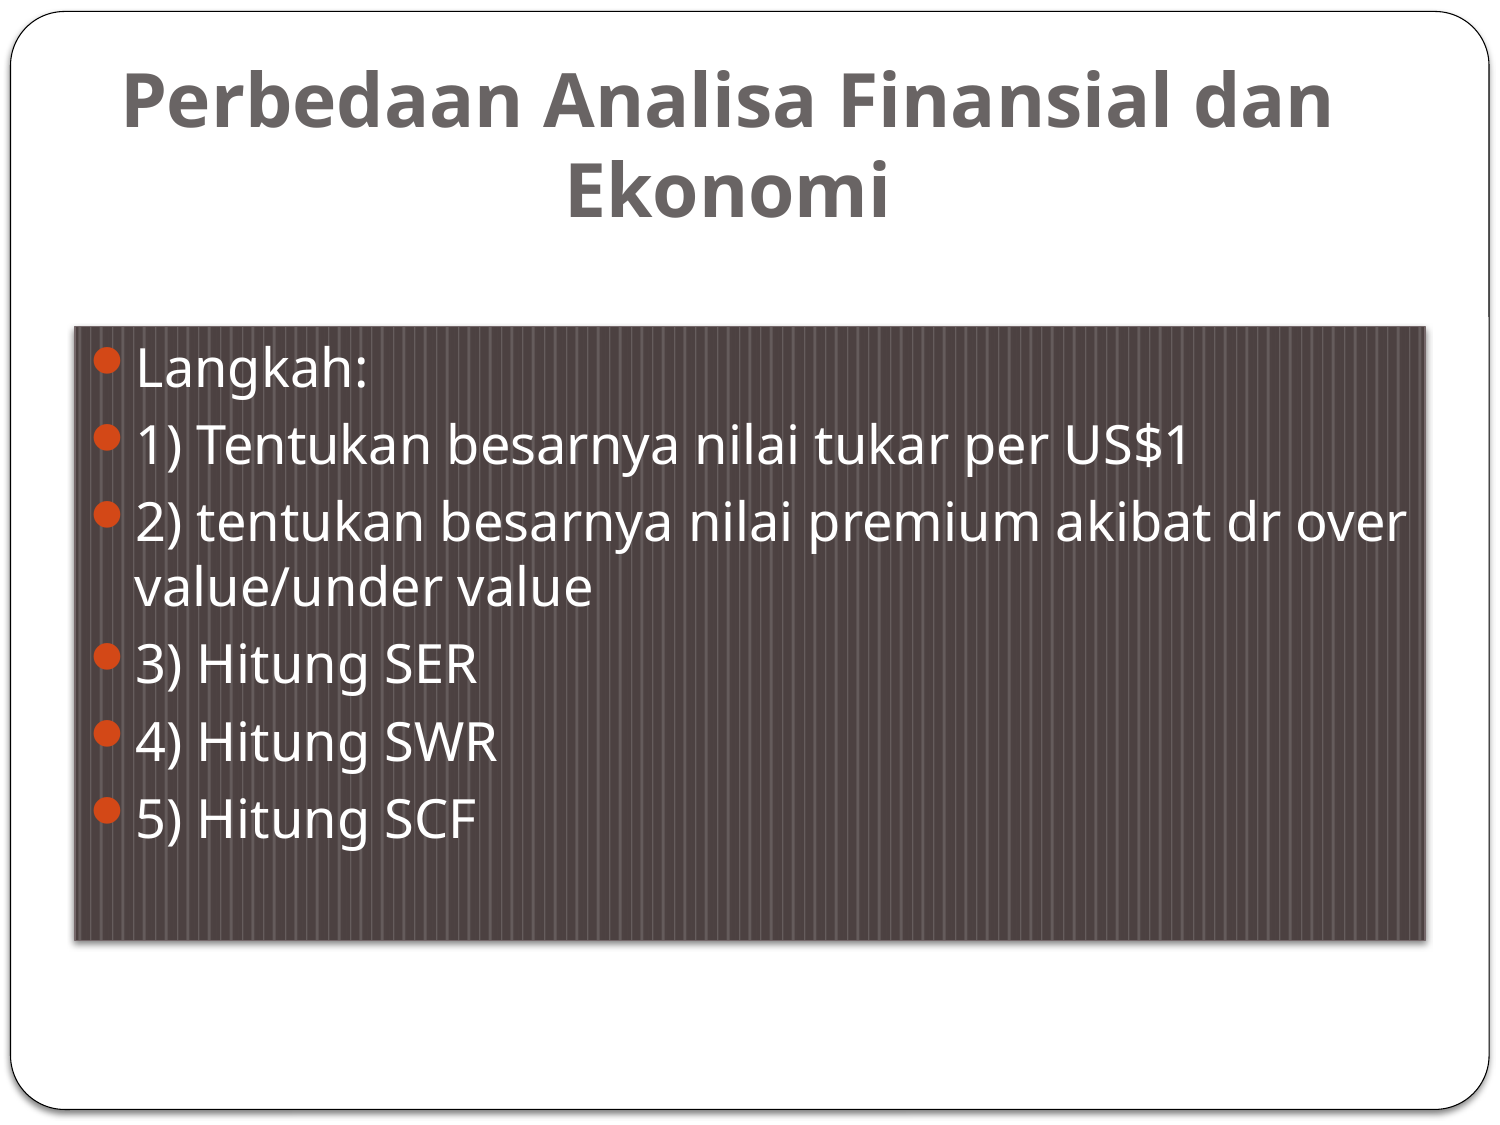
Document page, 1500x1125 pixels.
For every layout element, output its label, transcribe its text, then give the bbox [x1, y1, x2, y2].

title Perbedaan Analisa Finansial dan Ekonomi [53, 149, 1404, 338]
list Langkah: 1) Tentukan besarnya nilai tukar per US$1 2) tentukan besarnya nilai premium akibat dr over value/under value 3) Hitung SER 4) Hitung SWR 5) Hitung SCF [74, 326, 1426, 941]
